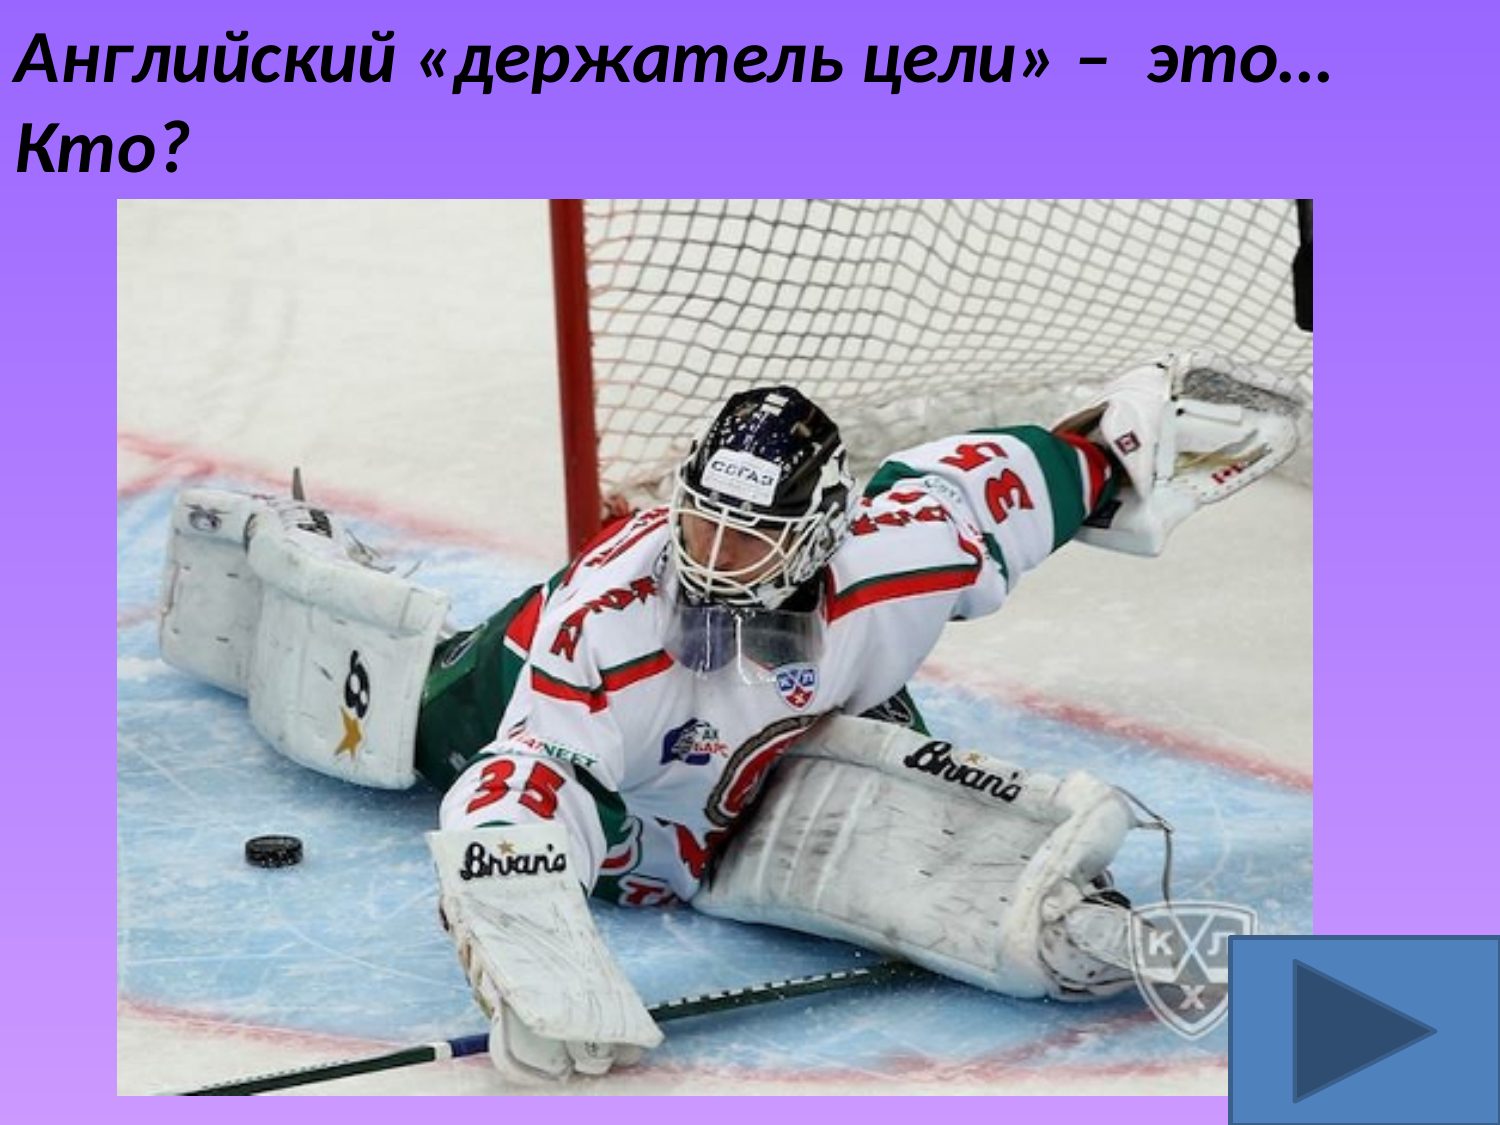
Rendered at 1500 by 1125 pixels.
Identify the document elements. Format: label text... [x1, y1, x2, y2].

text_box [1228, 935, 1500, 1125]
picture [116, 198, 1313, 1096]
text_box Английский «держатель цели» – это… Кто? [0, 0, 1465, 195]
